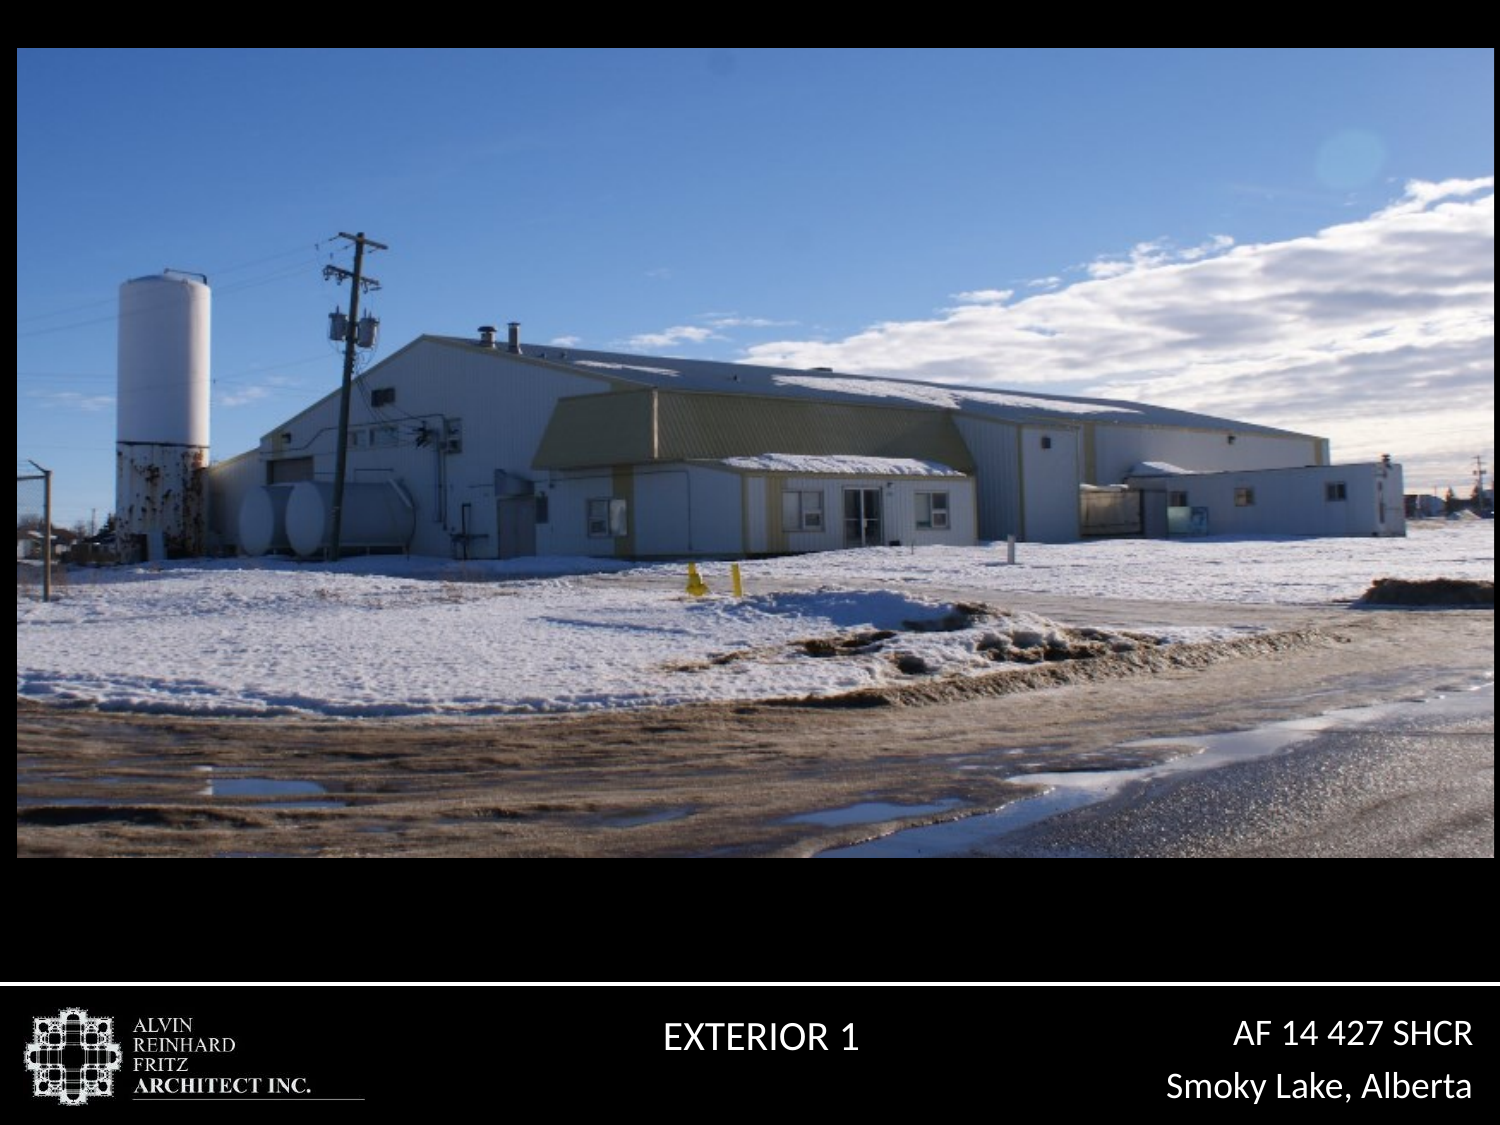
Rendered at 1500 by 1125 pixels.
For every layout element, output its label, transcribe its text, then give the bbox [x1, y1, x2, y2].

text_box EXTERIOR 1 [421, 1000, 1102, 1125]
picture [16, 48, 1495, 858]
picture [23, 1007, 365, 1106]
subtitle AF 14 427 SHCR Smoky Lake, Alberta [1116, 1000, 1489, 1125]
